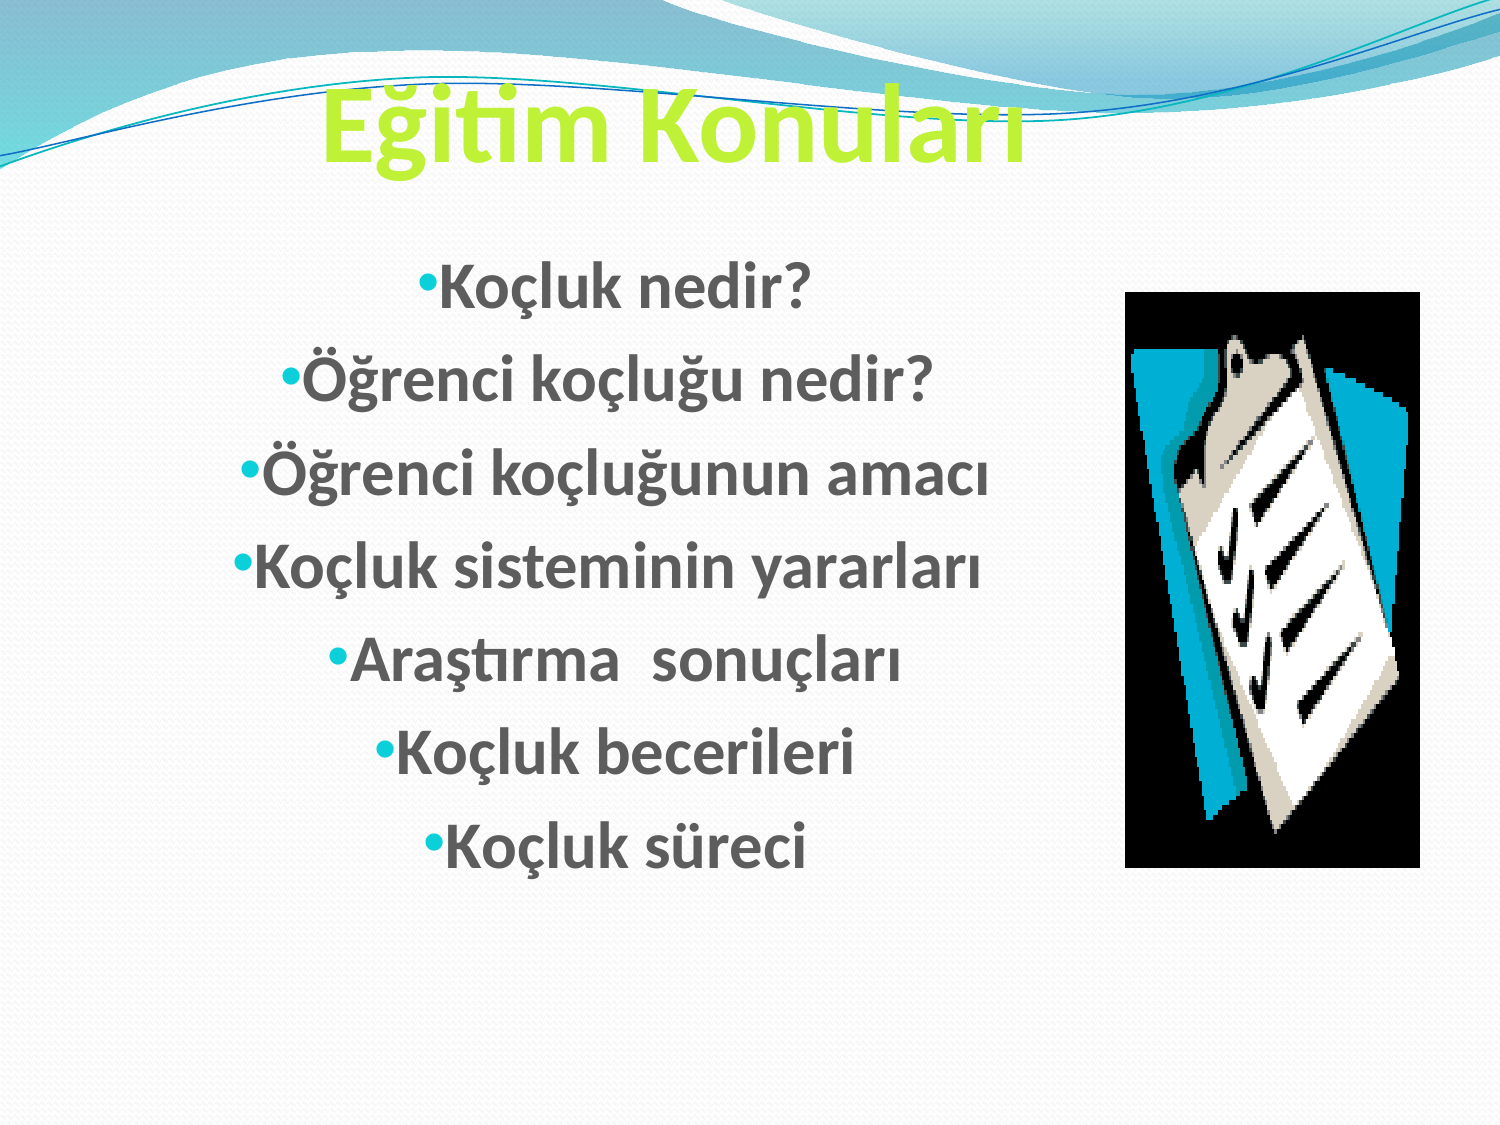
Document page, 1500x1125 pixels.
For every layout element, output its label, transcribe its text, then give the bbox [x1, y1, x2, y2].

subtitle Koçluk nedir? Öğrenci koçluğu nedir? Öğrenci koçluğunun amacı Koçluk sisteminin yararları Araştırma sonuçları Koçluk becerileri Koçluk süreci [128, 234, 1114, 927]
text_box Eğitim Konuları [305, 42, 1046, 193]
picture [1124, 292, 1421, 868]
